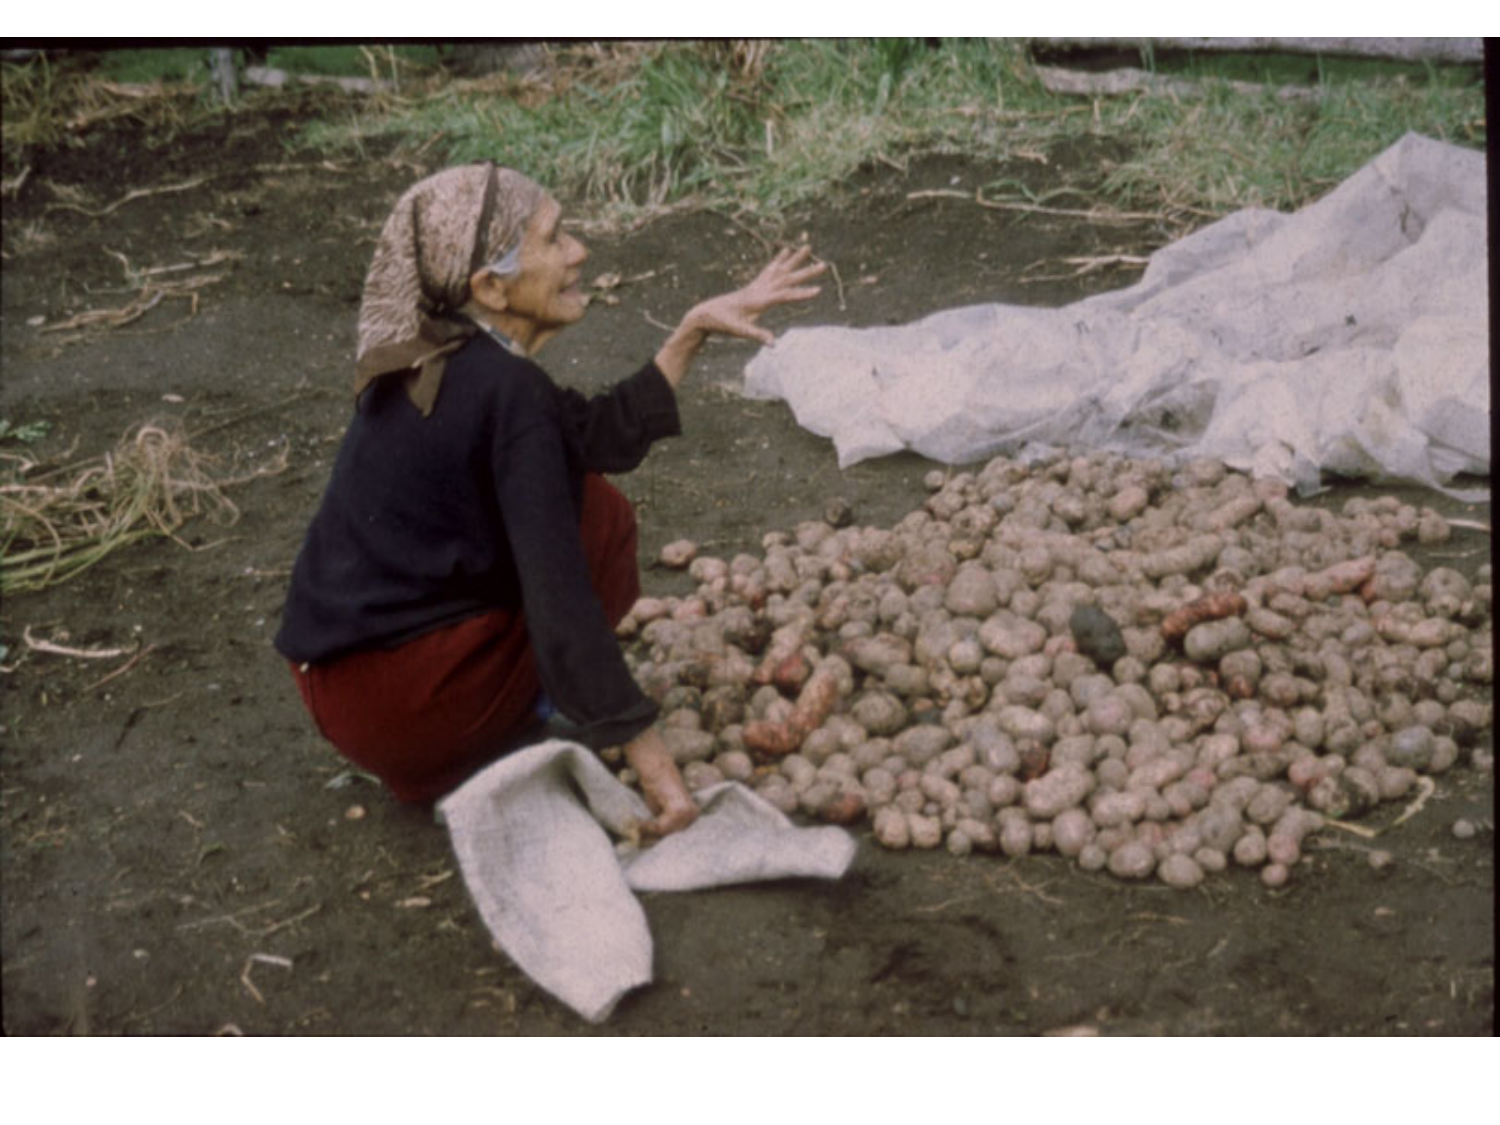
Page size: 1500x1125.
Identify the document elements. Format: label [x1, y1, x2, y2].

picture [0, 37, 1500, 1037]
